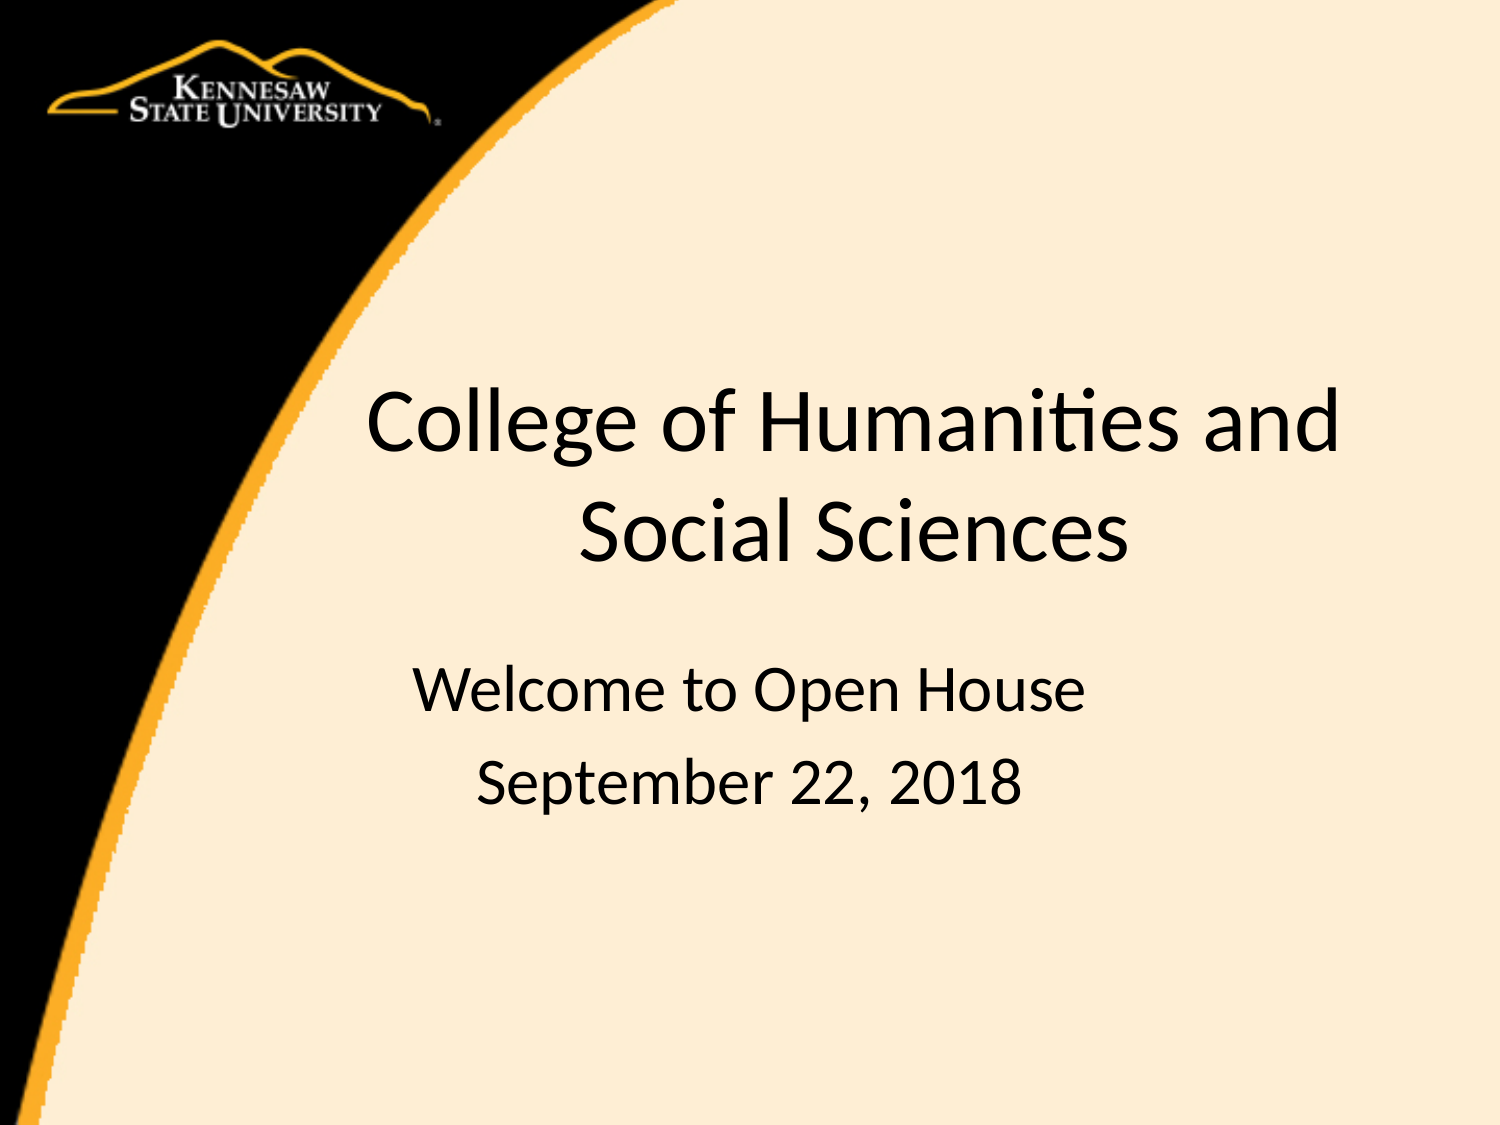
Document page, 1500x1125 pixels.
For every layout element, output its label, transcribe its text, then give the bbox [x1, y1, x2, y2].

subtitle Welcome to Open House September 22, 2018 [225, 637, 1275, 925]
title College of Humanities and Social Sciences [323, 349, 1388, 591]
picture [0, 0, 1500, 1125]
